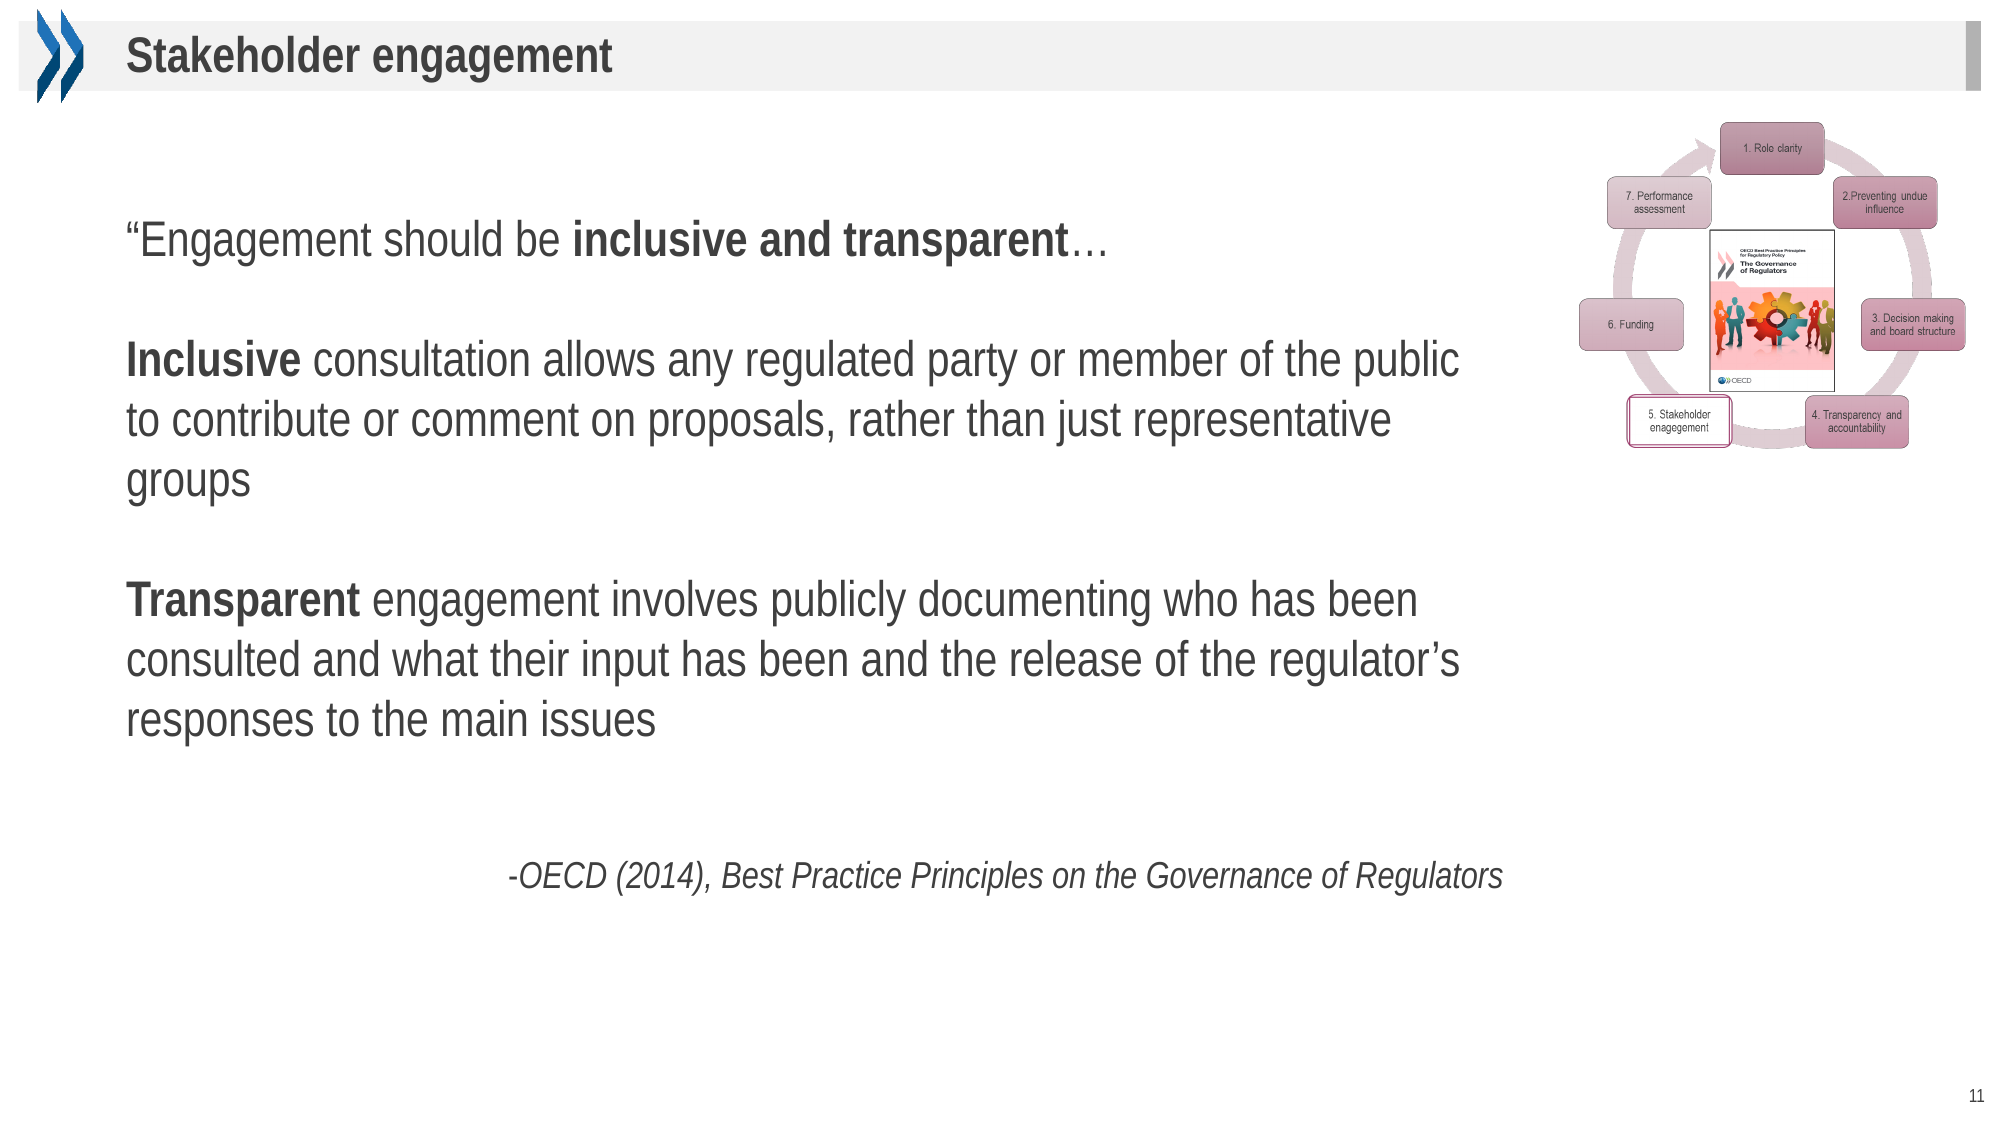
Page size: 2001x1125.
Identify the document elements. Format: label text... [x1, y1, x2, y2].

picture [1577, 121, 1966, 449]
slide_number 11 [1550, 1065, 2000, 1125]
text_box “Engagement should be inclusive and transparent… Inclusive consultation allows any regulated party or member of the public to contribute or comment on proposals, rather than just representative groups Transparent engagement involves publicly documenting who has been consulted and what their input has been and the release of the regulator’s responses to the main issues -OECD (2014), Best Practice Principles on the Governance of Regulators [111, 199, 1519, 949]
list Stakeholder engagement [111, 22, 1967, 91]
picture [26, 5, 90, 107]
